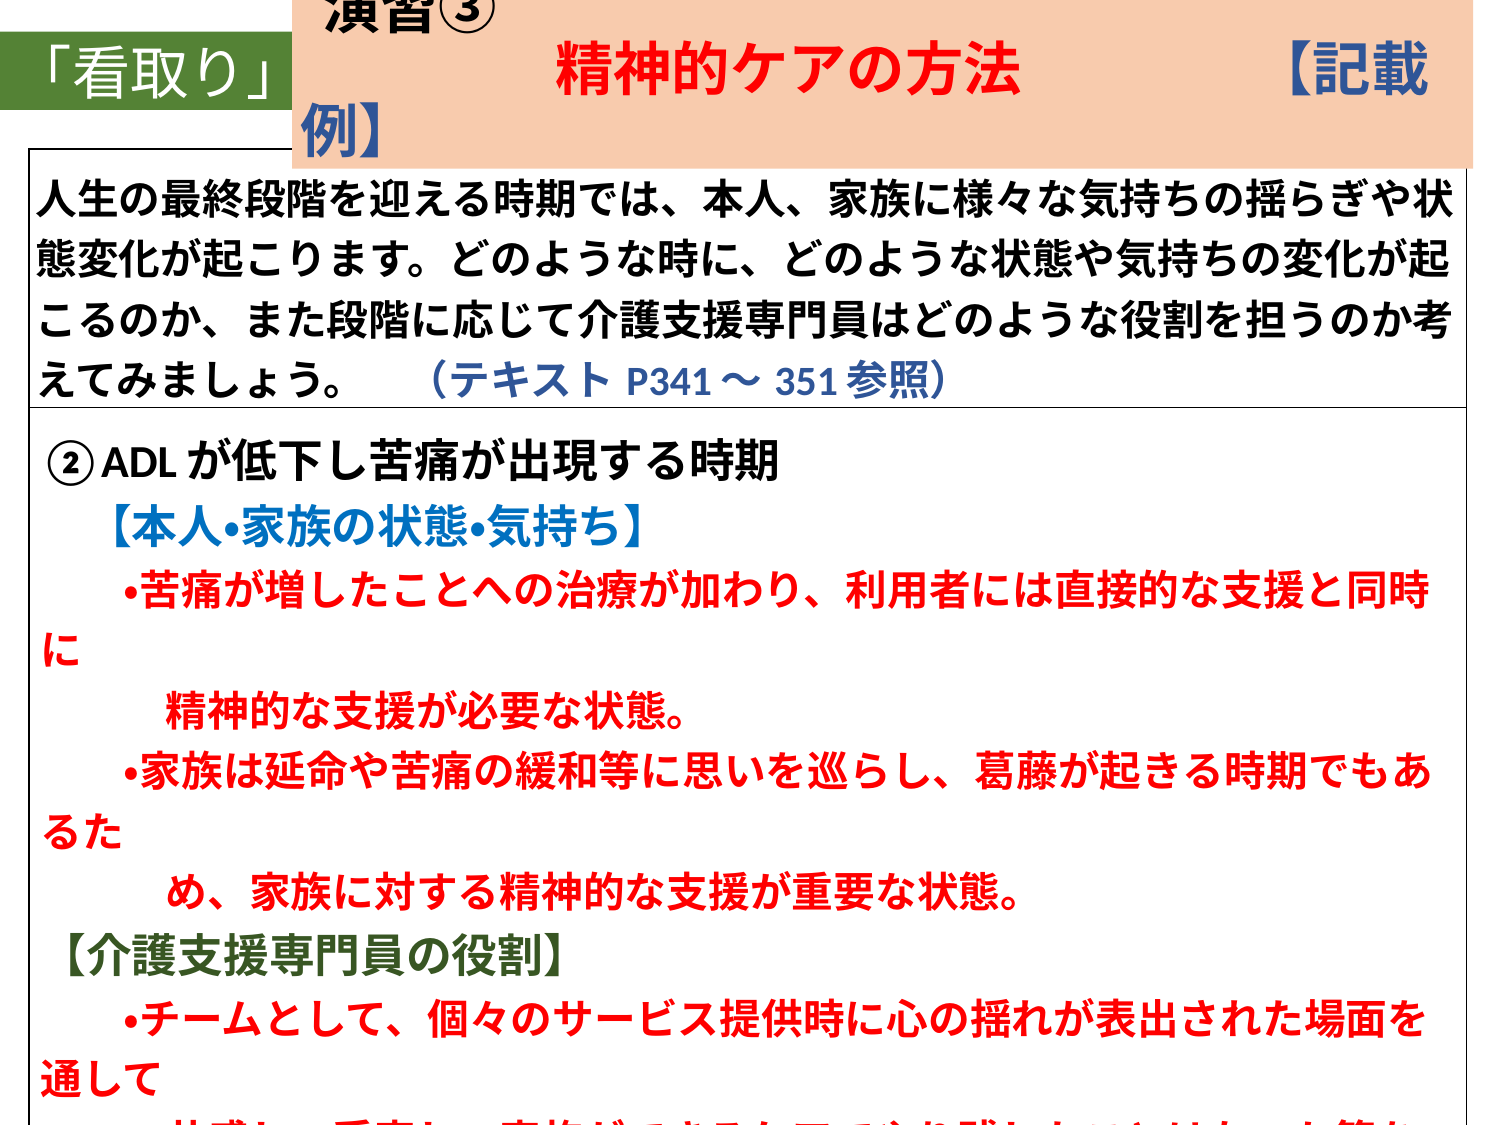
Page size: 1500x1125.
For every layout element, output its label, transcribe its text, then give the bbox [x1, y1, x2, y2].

table_header 人生の最終段階を迎える時期では、本人、家族に様々な気持ちの揺らぎや状態変化が起こります。どのような時に、どのような状態や気持ちの変化が起こるのか、また段階に応じて介護支援専門員はどのような役割を担うのか考えてみましょう。 （テキストP341～351参照） [30, 150, 1466, 407]
table_cell ②ADLが低下し苦痛が出現する時期 【本人・家族の状態・気持ち】 ・苦痛が増したことへの治療が加わり、利用者には直接的な支援と同時に 精神的な支援が必要な状態。 ・家族は延命や苦痛の緩和等に思いを巡らし、葛藤が起きる時期でもあるた め、家族に対する精神的な支援が重要な状態。 【介護支援専門員の役割】 ・チームとして、個々のサービス提供時に心の揺れが表出された場面を通して 共感し、受容し、家族ができるケアでやり残したことはないか等を確認し、 チームで支援する。 ・チーム内でのコミュニケーションをとり、ADLや不安、病状、ケア方針を随時 確認していく。 ・急変が考えられるため、急変時の対応を共有し、状態の確認方法や連絡方 法について確認する。 [30, 408, 1466, 1125]
text_box 演習➂ 精神的ケアの方法 【記載例】 [292, 0, 1474, 169]
text_box 「看取り」 [0, 31, 292, 110]
